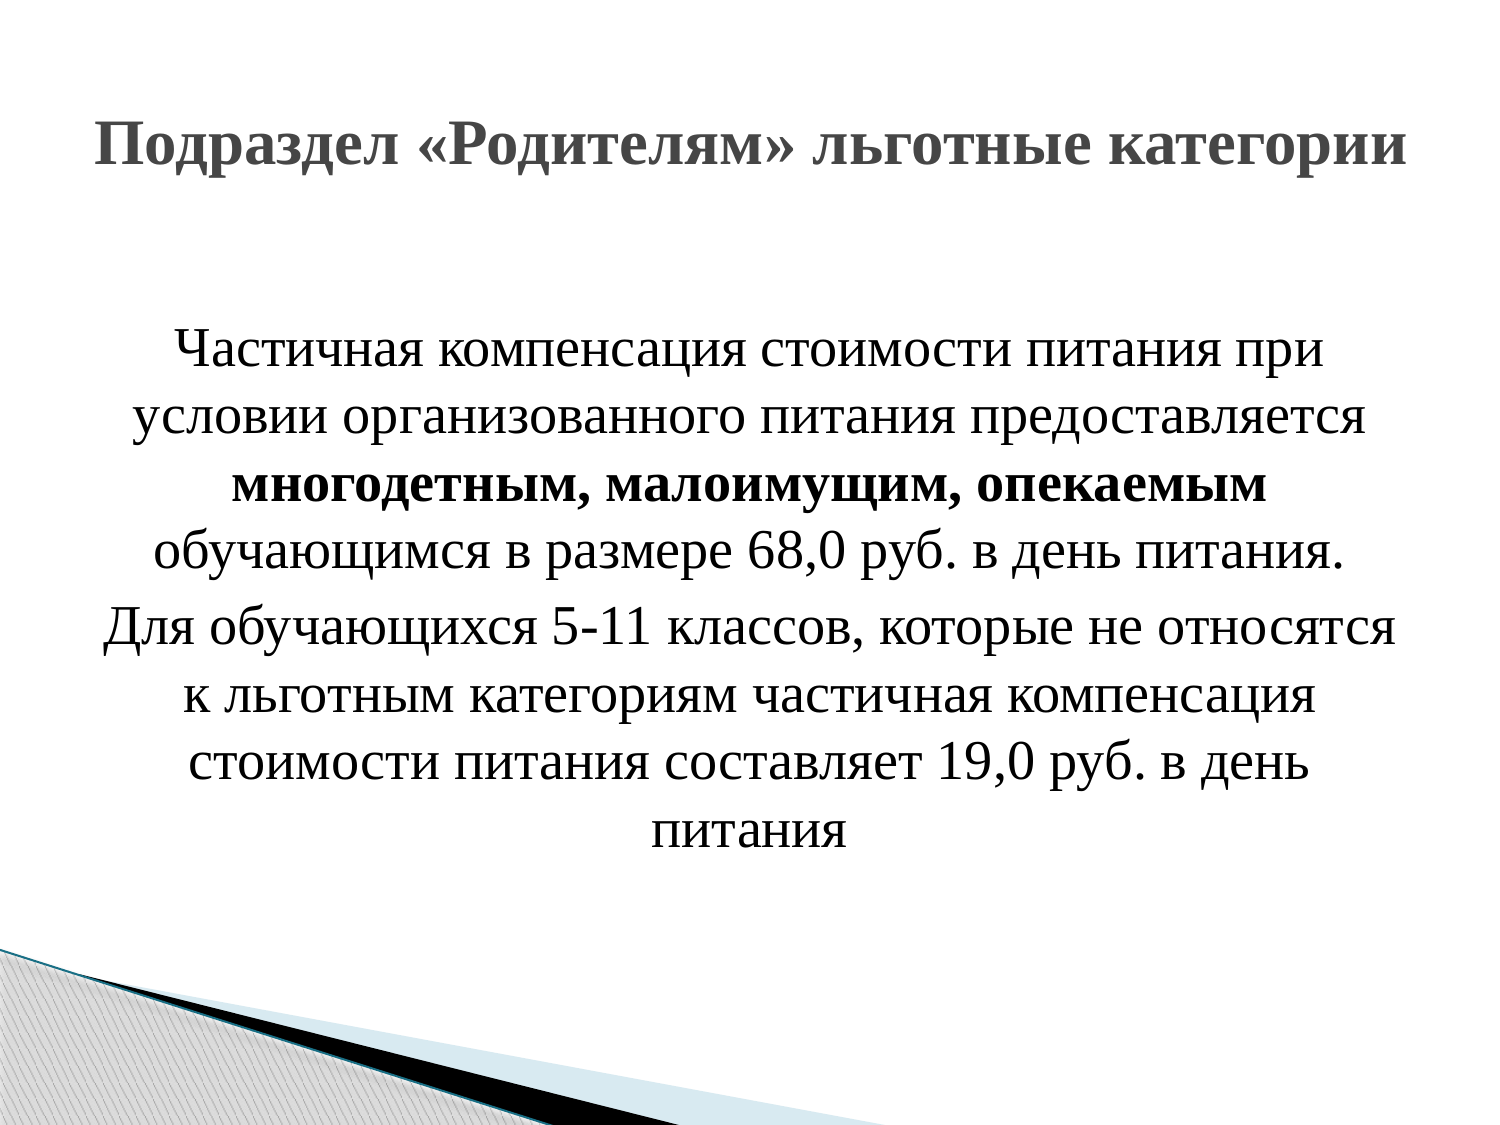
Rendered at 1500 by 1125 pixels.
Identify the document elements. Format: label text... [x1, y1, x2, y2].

list Частичная компенсация стоимости питания при условии организованного питания предоставляется многодетным, малоимущим, опекаемым обучающимся в размере 68,0 руб. в день питания. Для обучающихся 5-11 классов, которые не относятся к льготным категориям частичная компенсация стоимости питания составляет 19,0 руб. в день питания [75, 302, 1425, 986]
title Подраздел «Родителям» льготные категории [76, 54, 1427, 302]
